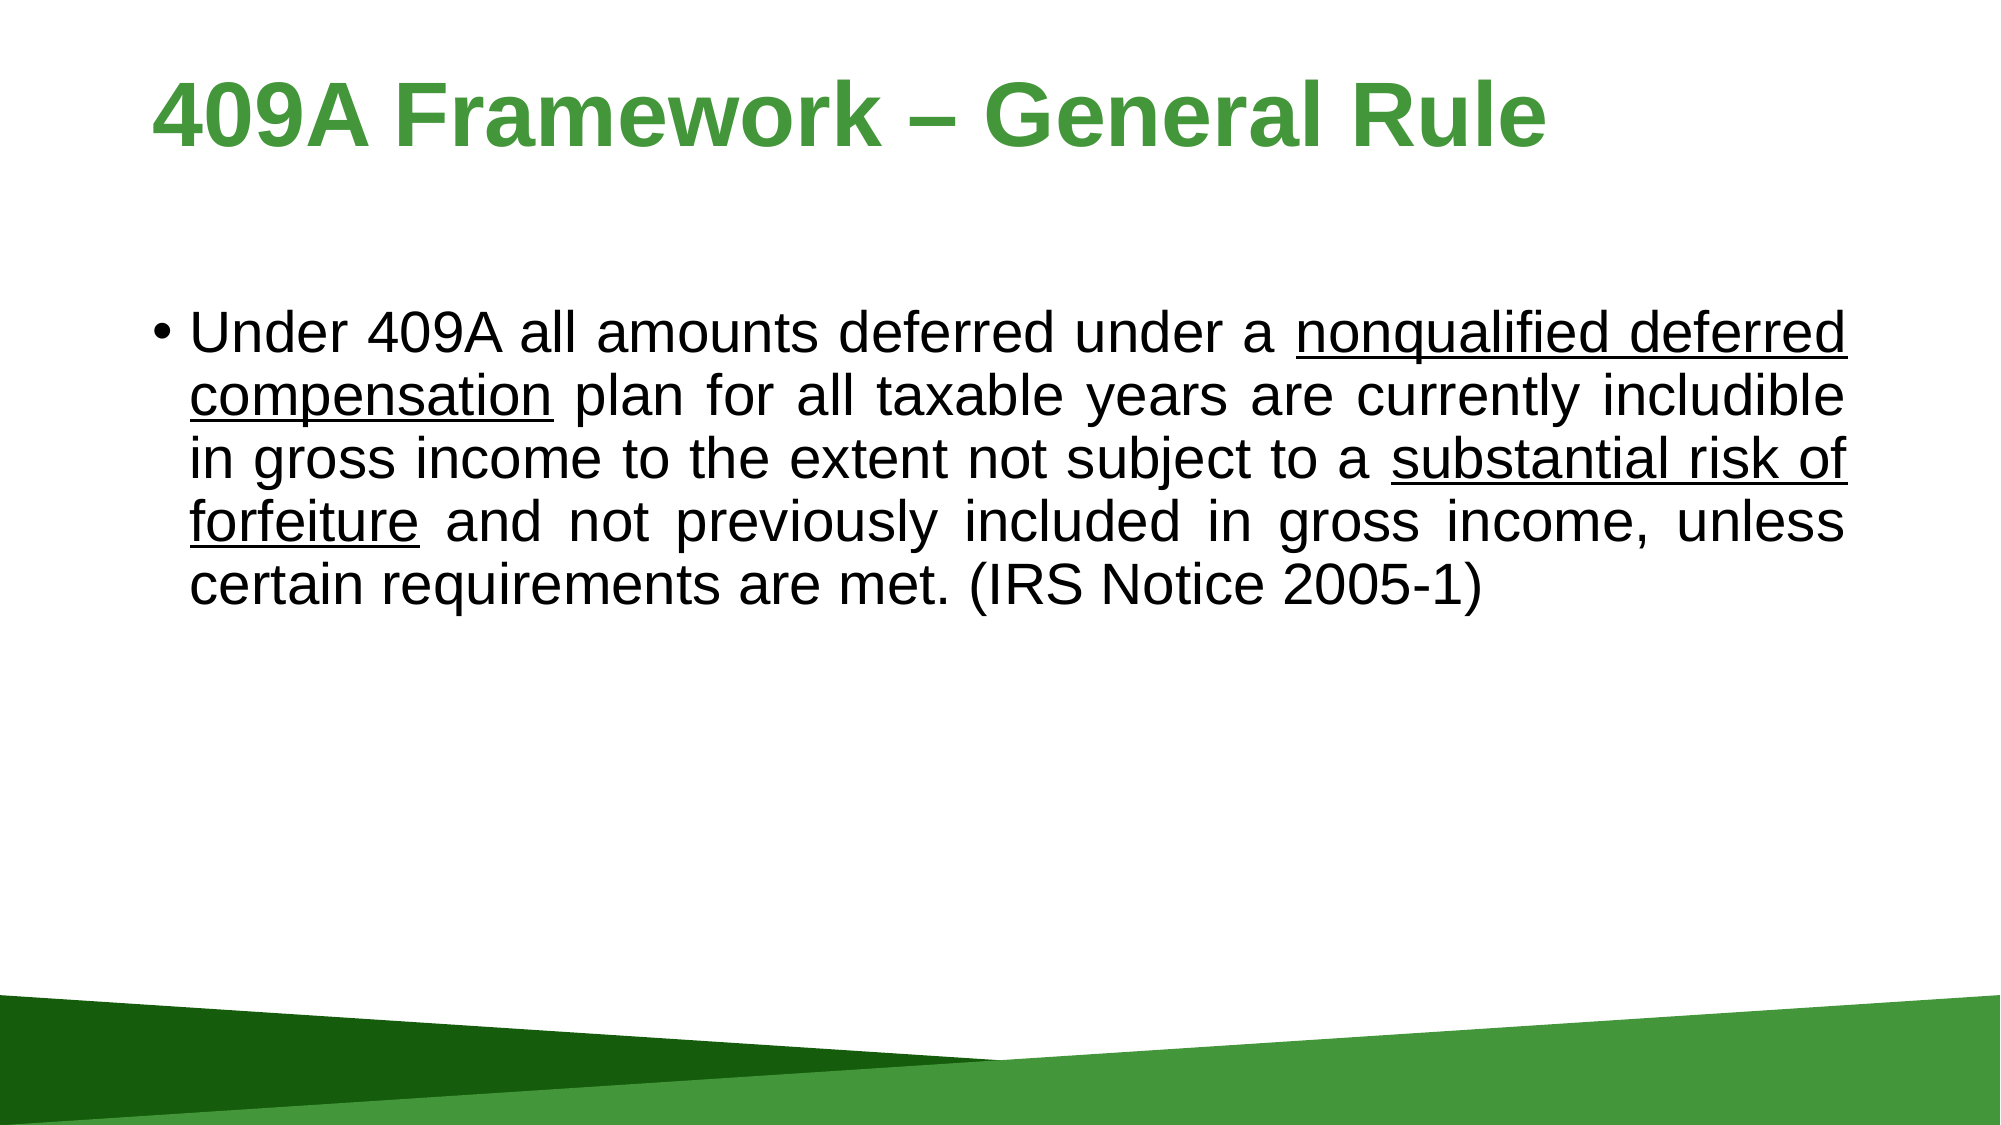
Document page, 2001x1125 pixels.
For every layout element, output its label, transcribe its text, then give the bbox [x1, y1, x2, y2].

list Under 409A all amounts deferred under a nonqualified deferred compensation plan for all taxable years are currently includible in gross income to the extent not subject to a substantial risk of forfeiture and not previously included in gross income, unless certain requirements are met. (IRS Notice 2005-1) [137, 295, 1863, 986]
title 409A Framework – General Rule [137, 59, 1863, 278]
